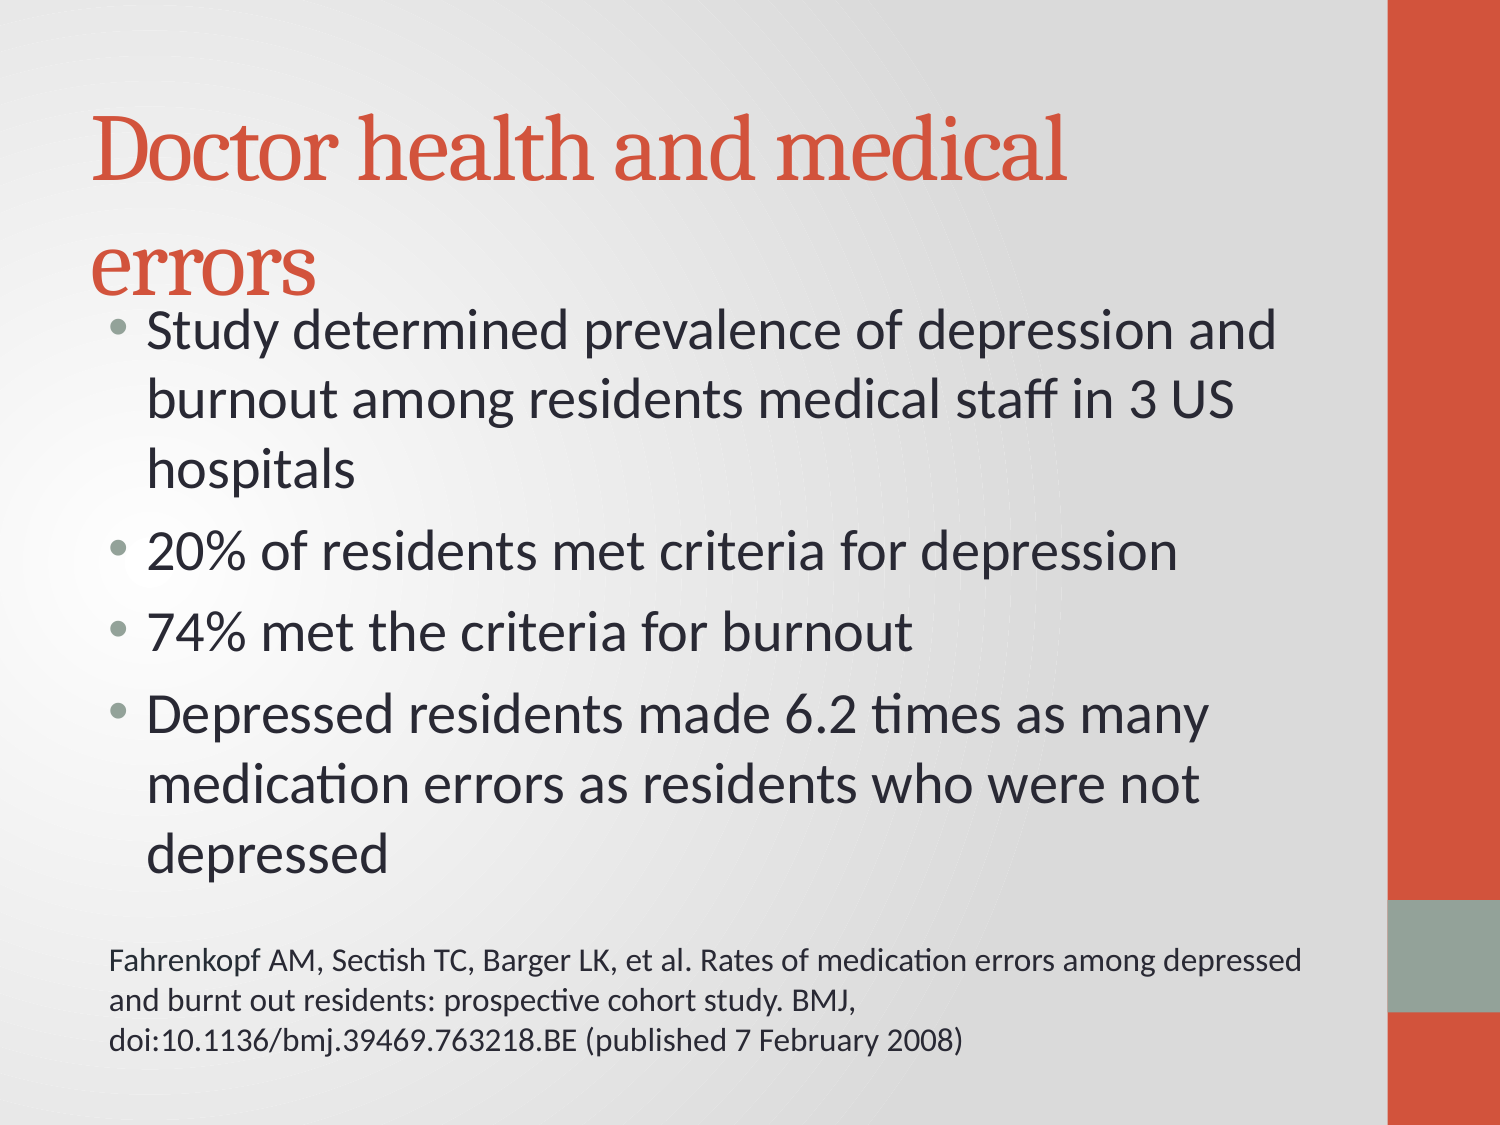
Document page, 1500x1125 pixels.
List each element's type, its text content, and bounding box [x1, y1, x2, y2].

list Study determined prevalence of depression and burnout among residents medical staff in 3 US hospitals 20% of residents met criteria for depression 74% met the criteria for burnout Depressed residents made 6.2 times as many medication errors as residents who were not depressed Fahrenkopf AM, Sectish TC, Barger LK, et al. Rates of medication errors among depressed and burnt out residents: prospective cohort study. BMJ, doi:10.1136/bmj.39469.763218.BE (published 7 February 2008) [75, 216, 1325, 1125]
title Doctor health and medical errors [75, 65, 1325, 216]
